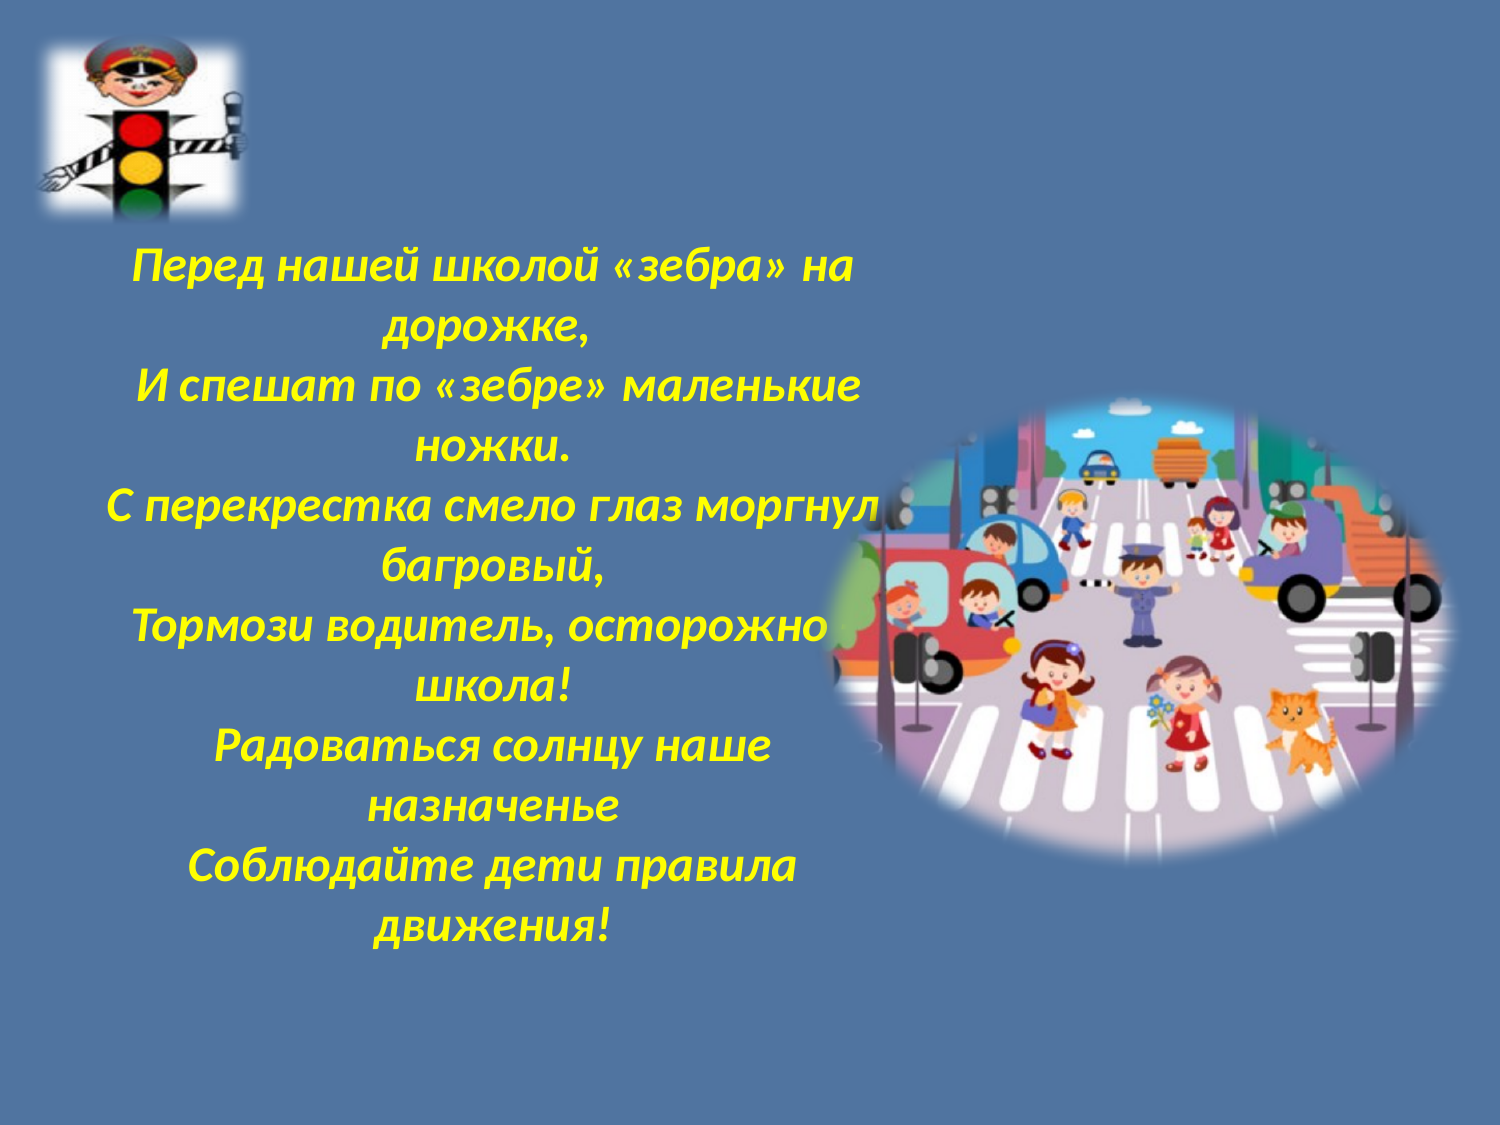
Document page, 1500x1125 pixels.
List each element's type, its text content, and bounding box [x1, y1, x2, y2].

text_box Перед нашей школой «зебра» на дорожке, И спешат по «зебре» маленькие ножки. С перекрестка смело глаз моргнул багровый, Тормози водитель, осторожно - школа! Радоваться солнцу наше назначенье Соблюдайте дети правила движения! [76, 223, 909, 1019]
picture [809, 385, 1467, 873]
picture [30, 31, 254, 228]
